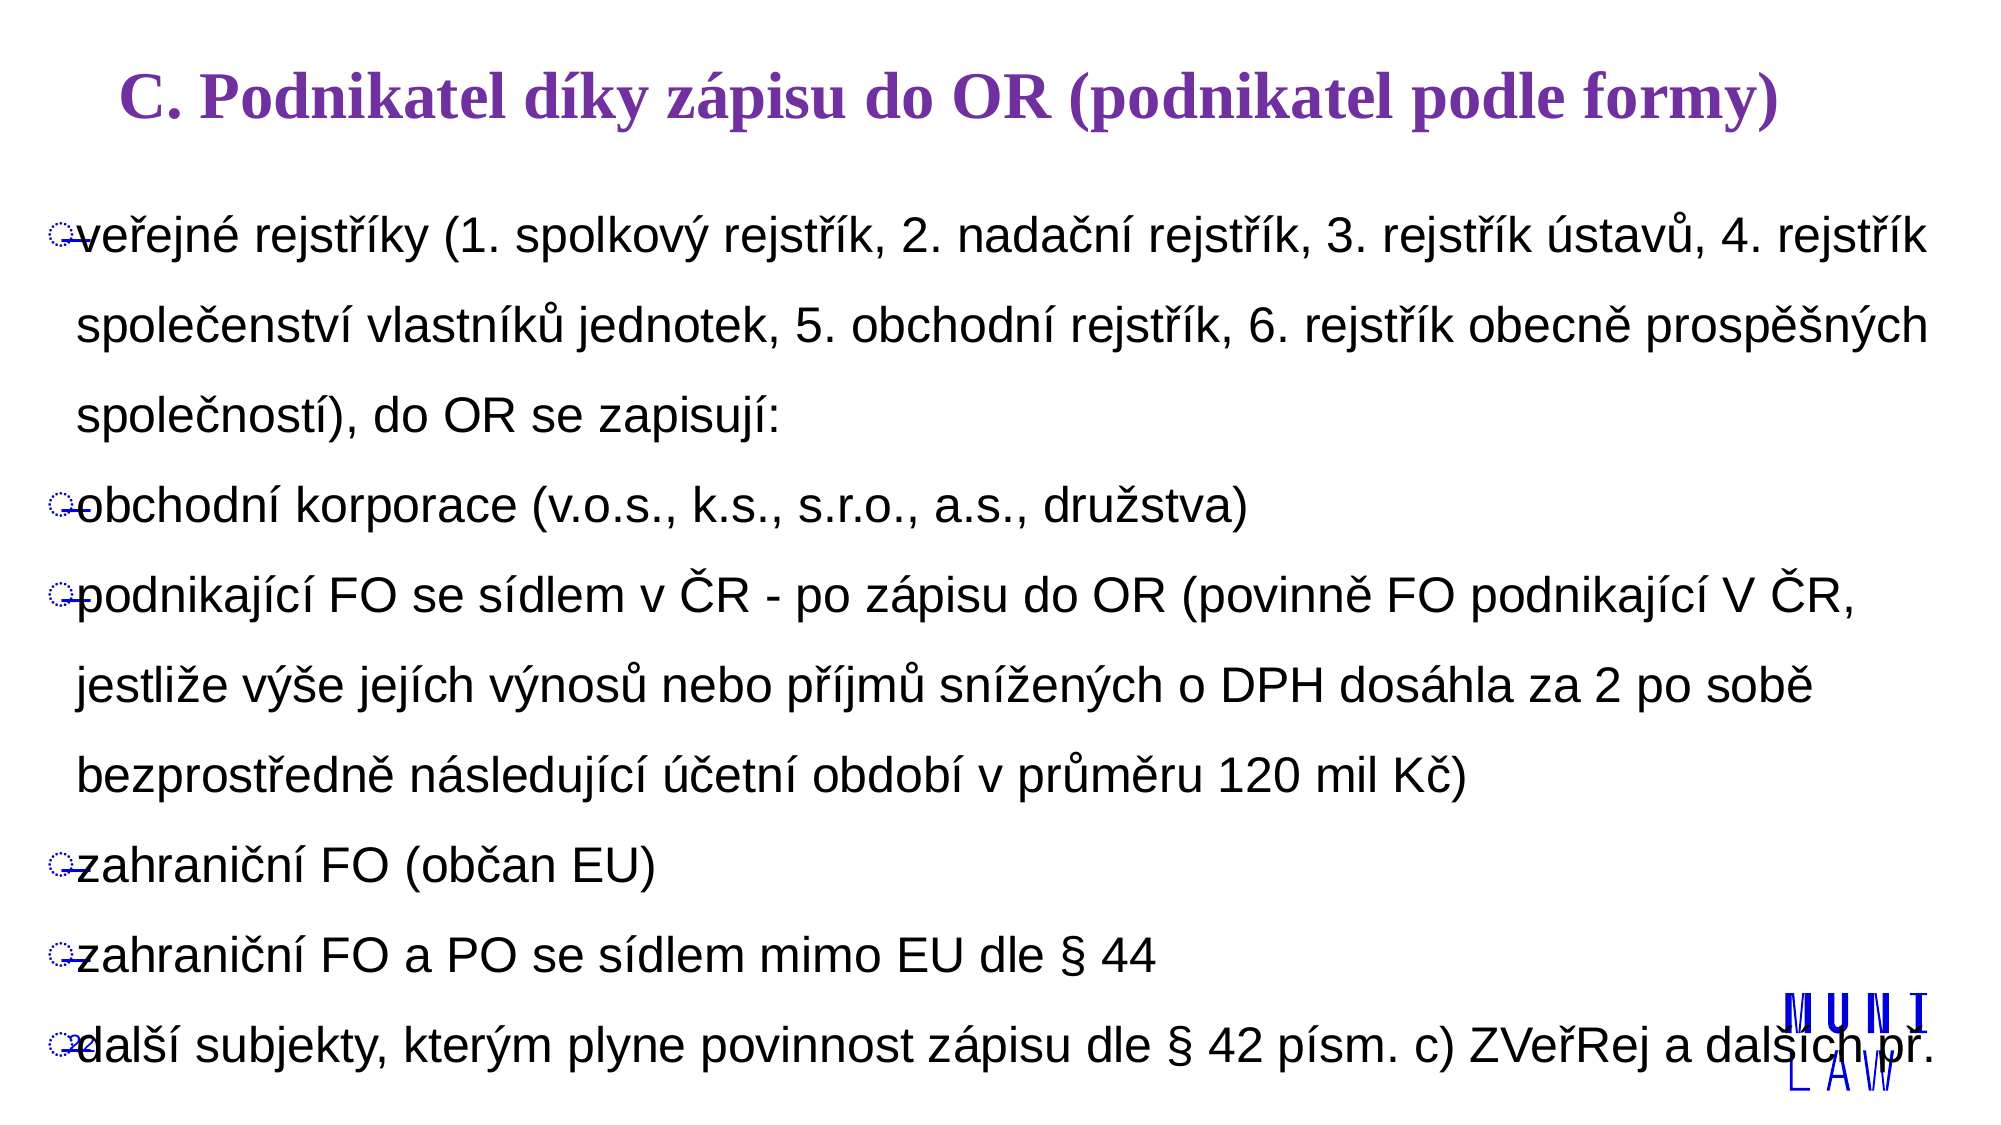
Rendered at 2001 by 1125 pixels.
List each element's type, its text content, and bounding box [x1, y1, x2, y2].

title C. Podnikatel díky zápisu do OR (podnikatel podle formy) [118, 48, 1883, 136]
list veřejné rejstříky (1. spolkový rejstřík, 2. nadační rejstřík, 3. rejstřík ústavů, 4. rejstřík společenství vlastníků jednotek, 5. obchodní rejstřík, 6. rejstřík obecně prospěšných společností), do OR se zapisují: obchodní korporace (v.o.s., k.s., s.r.o., a.s., družstva) podnikající FO se sídlem v ČR - po zápisu do OR (povinně FO podnikající V ČR, jestliže výše jejích výnosů nebo příjmů snížených o DPH dosáhla za 2 po sobě bezprostředně následující účetní období v průměru 120 mil Kč) zahraniční FO (občan EU) zahraniční FO a PO se sídlem mimo EU dle § 44 další subjekty, kterým plyne povinnost zápisu dle § 42 písm. c) ZVeřRej a dalších př. [34, 172, 1966, 1108]
